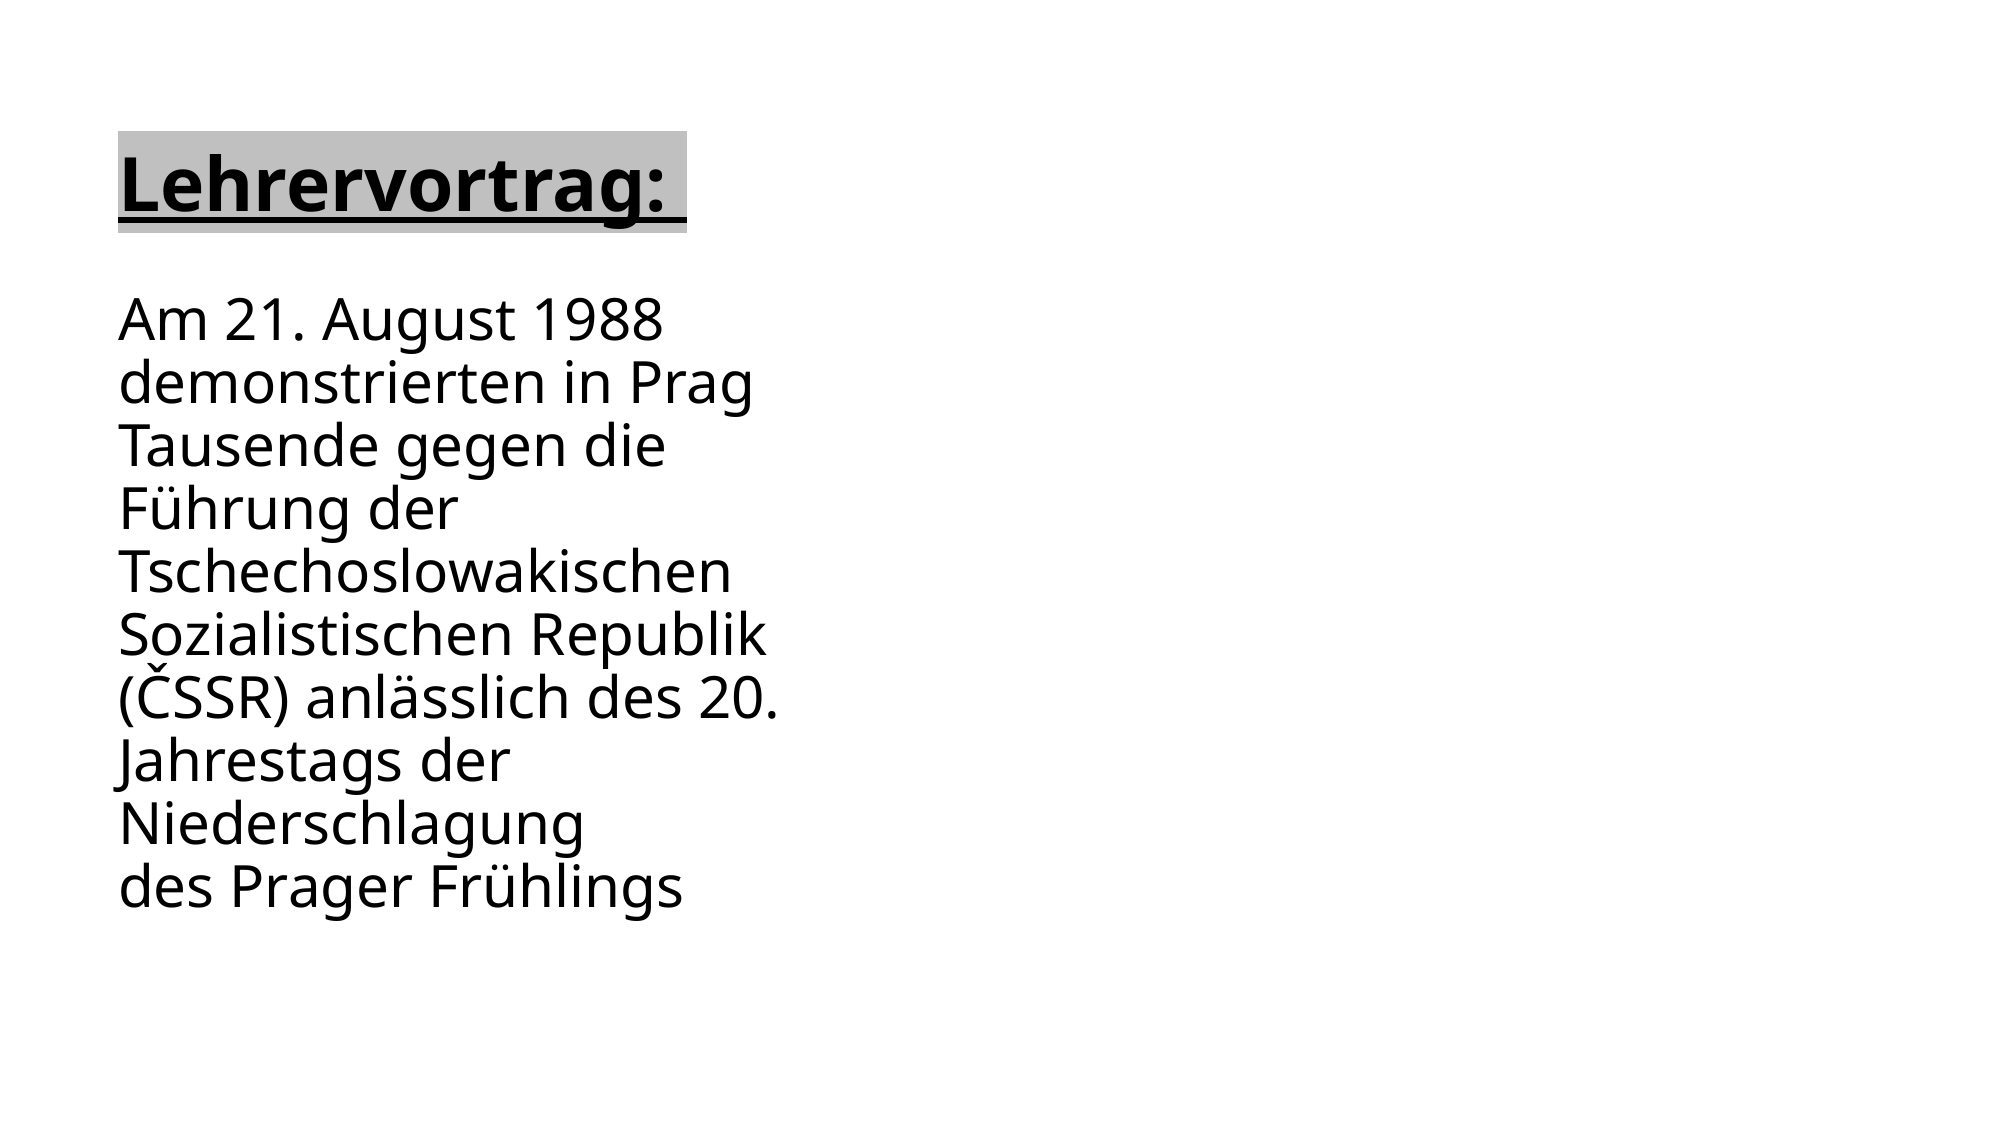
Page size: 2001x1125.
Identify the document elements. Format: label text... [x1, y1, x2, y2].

title Lehrervortrag: Am 21. August 1988 demonstrierten in Prag Tausende gegen die Führung der Tschechoslowakischen Sozialistischen Republik (ČSSR) anlässlich des 20. Jahrestags der Niederschlagung des Prager Frühlings [103, 159, 808, 908]
